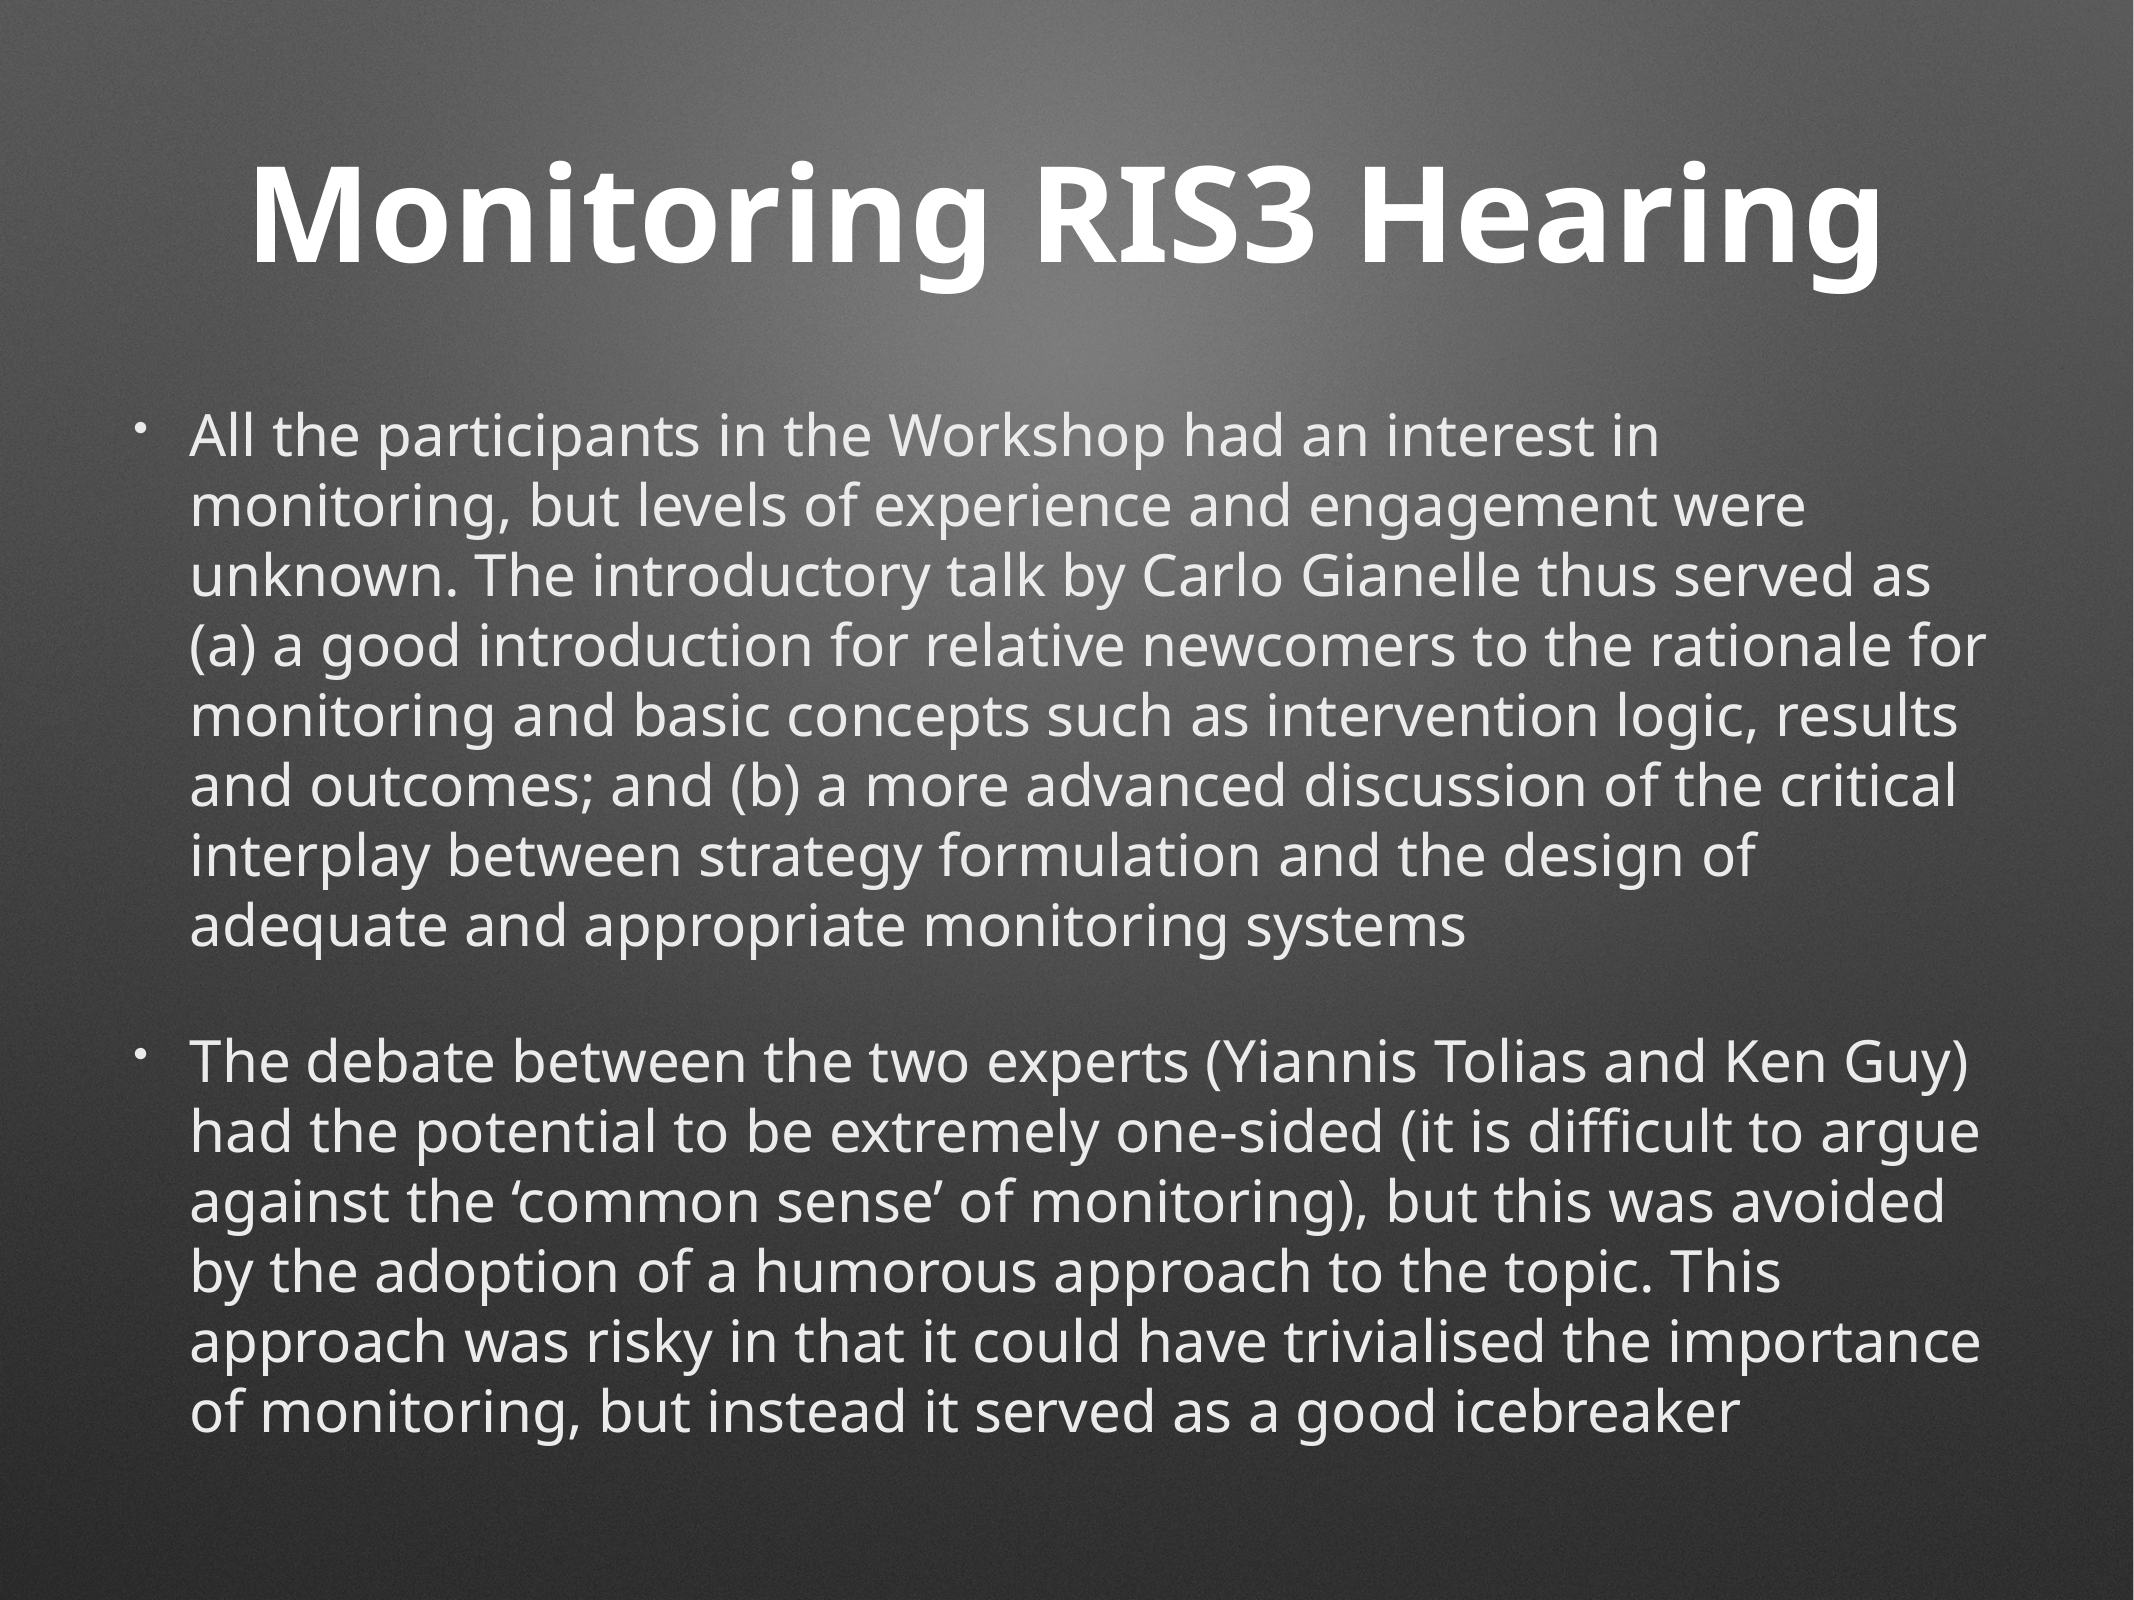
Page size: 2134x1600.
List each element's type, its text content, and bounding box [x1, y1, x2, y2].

picture [0, 0, 2134, 1600]
list All the participants in the Workshop had an interest in monitoring, but levels of experience and engagement were unknown. The introductory talk by Carlo Gianelle thus served as (a) a good introduction for relative newcomers to the rationale for monitoring and basic concepts such as intervention logic, results and outcomes; and (b) a more advanced discussion of the critical interplay between strategy formulation and the design of adequate and appropriate monitoring systems The debate between the two experts (Yiannis Tolias and Ken Guy) had the potential to be extremely one-sided (it is difficult to argue against the ‘common sense’ of monitoring), but this was avoided by the adoption of a humorous approach to the topic. This approach was risky in that it could have trivialised the importance of monitoring, but instead it served as a good icebreaker [124, 389, 2009, 1507]
title Monitoring RIS3 Hearing [124, 32, 2009, 386]
